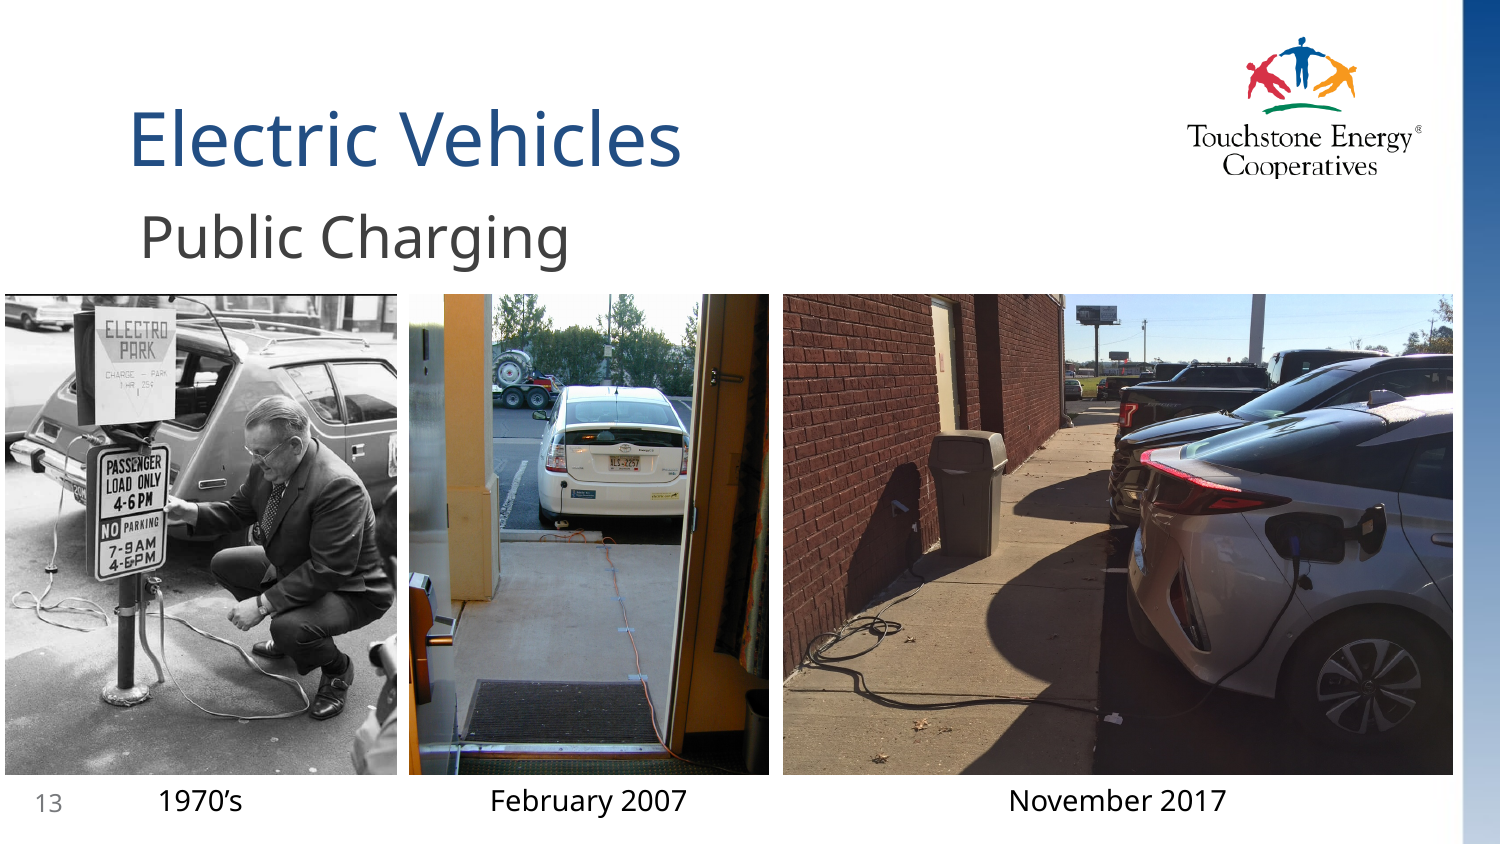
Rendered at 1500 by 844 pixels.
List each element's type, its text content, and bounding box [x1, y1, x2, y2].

text_box February 2007 [382, 774, 796, 825]
list Public Charging [124, 192, 1464, 756]
picture [0, 0, 1500, 844]
text_box November 2017 [796, 780, 1453, 825]
text_box 1970’s [0, 778, 382, 825]
title Electric Vehicles [112, 84, 1137, 169]
